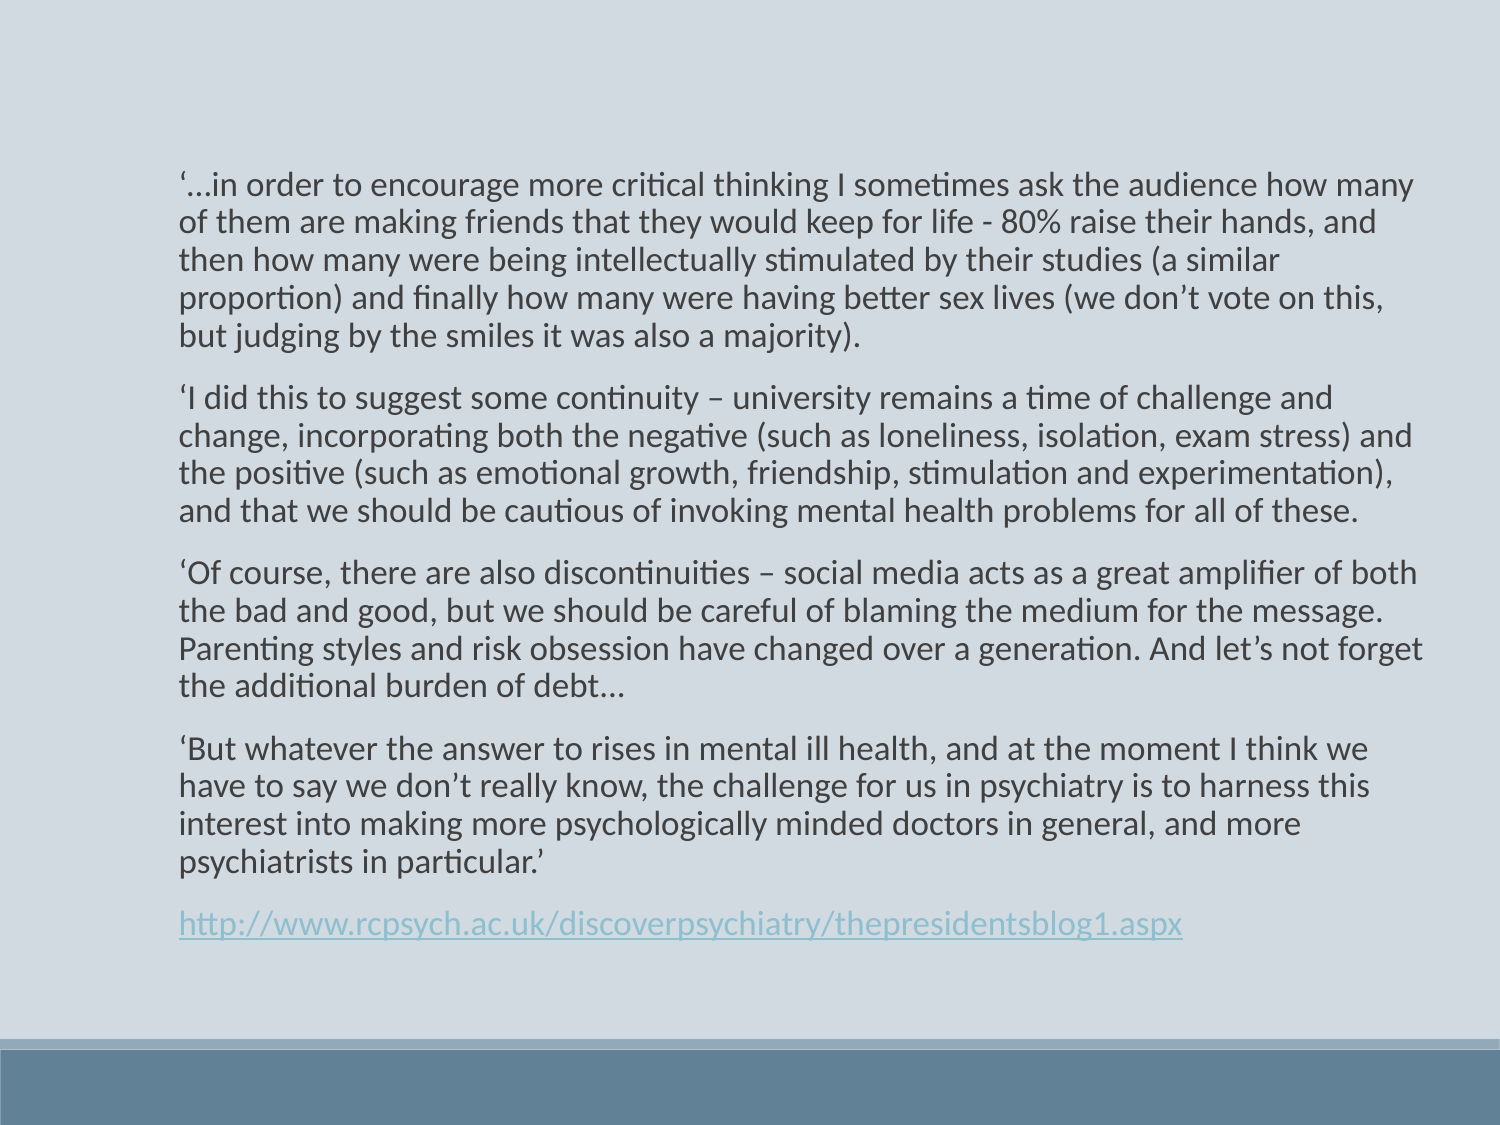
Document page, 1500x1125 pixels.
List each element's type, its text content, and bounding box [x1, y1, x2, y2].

list ‘…in order to encourage more critical thinking I sometimes ask the audience how many of them are making friends that they would keep for life - 80% raise their hands, and then how many were being intellectually stimulated by their studies (a similar proportion) and finally how many were having better sex lives (we don’t vote on this, but judging by the smiles it was also a majority). ‘I did this to suggest some continuity – university remains a time of challenge and change, incorporating both the negative (such as loneliness, isolation, exam stress) and the positive (such as emotional growth, friendship, stimulation and experimentation), and that we should be cautious of invoking mental health problems for all of these. ‘Of course, there are also discontinuities – social media acts as a great amplifier of both the bad and good, but we should be careful of blaming the medium for the message. Parenting styles and risk obsession have changed over a generation. And let’s not forget the additional burden of debt... ‘But whatever the answer to rises in mental ill health, and at the moment I think we have to say we don’t really know, the challenge for us in psychiatry is to harness this interest into making more psychologically minded doctors in general, and more psychiatrists in particular.’ http://www.rcpsych.ac.uk/discoverpsychiatry/thepresidentsblog1.aspx [165, 158, 1434, 965]
